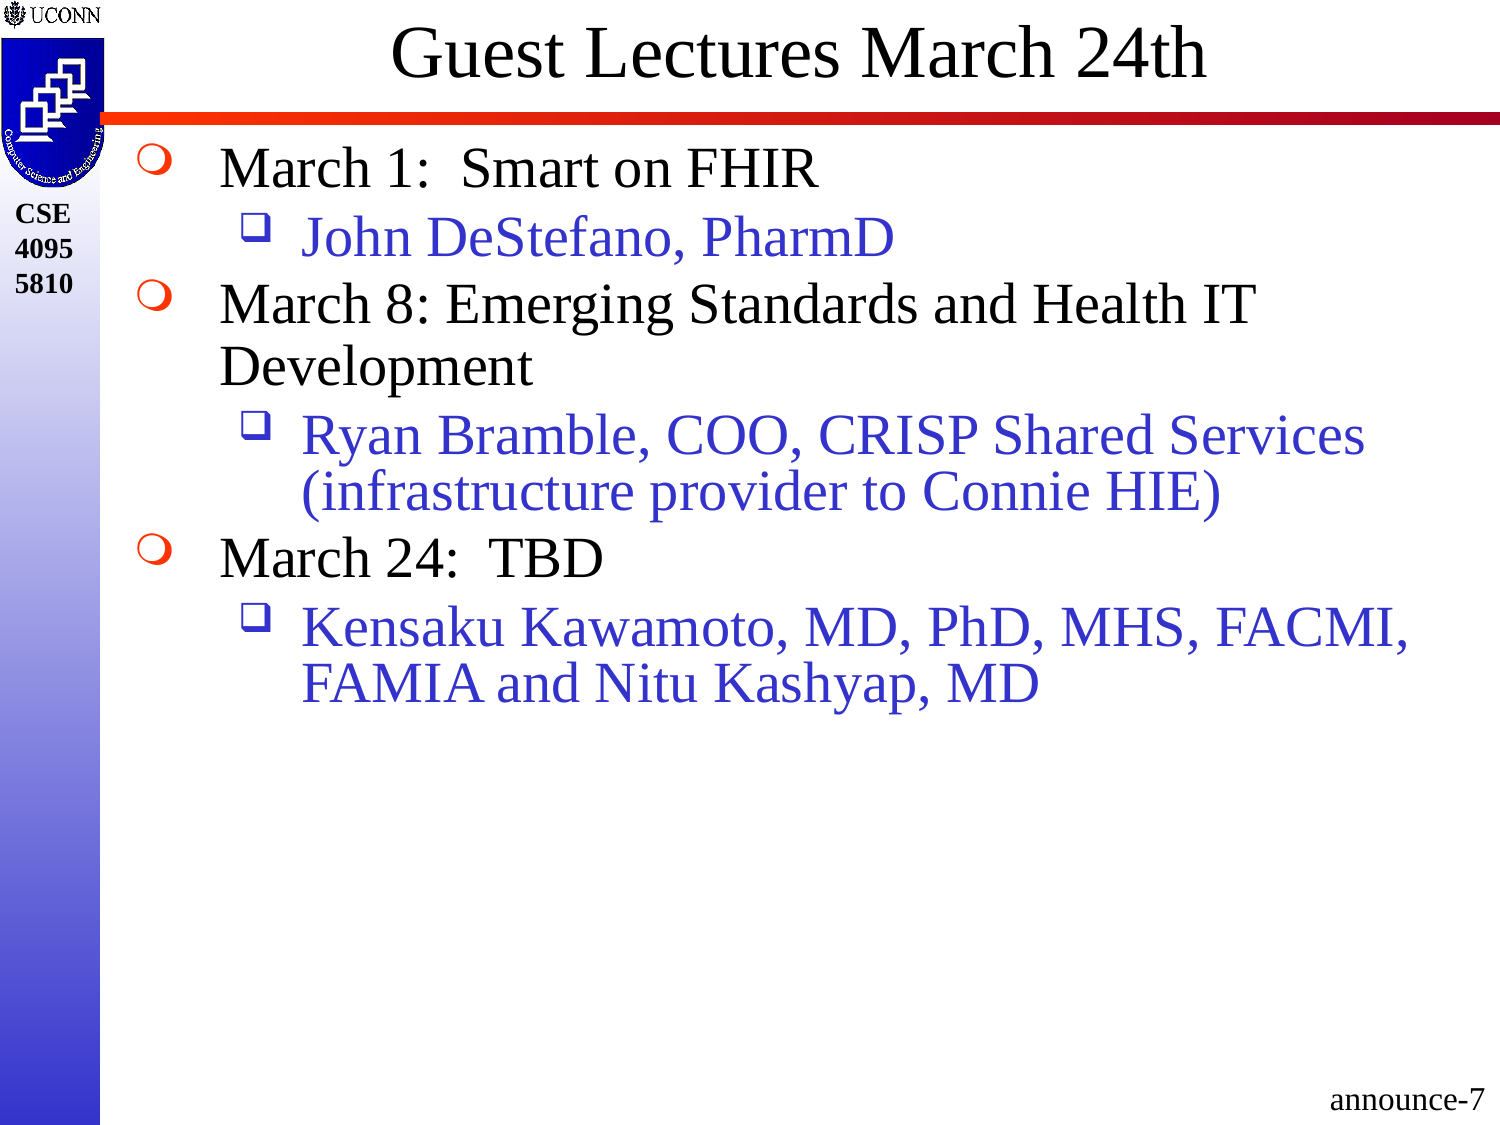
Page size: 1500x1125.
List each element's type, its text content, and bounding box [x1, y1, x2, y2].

list March 1: Smart on FHIR John DeStefano, PharmD March 8: Emerging Standards and Health IT Development Ryan Bramble, COO, CRISP Shared Services (infrastructure provider to Connie HIE) March 24: TBD Kensaku Kawamoto, MD, PhD, MHS, FACMI, FAMIA and Nitu Kashyap, MD [118, 130, 1500, 1068]
picture [0, 0, 105, 188]
title Guest Lectures March 24th [99, 0, 1500, 113]
